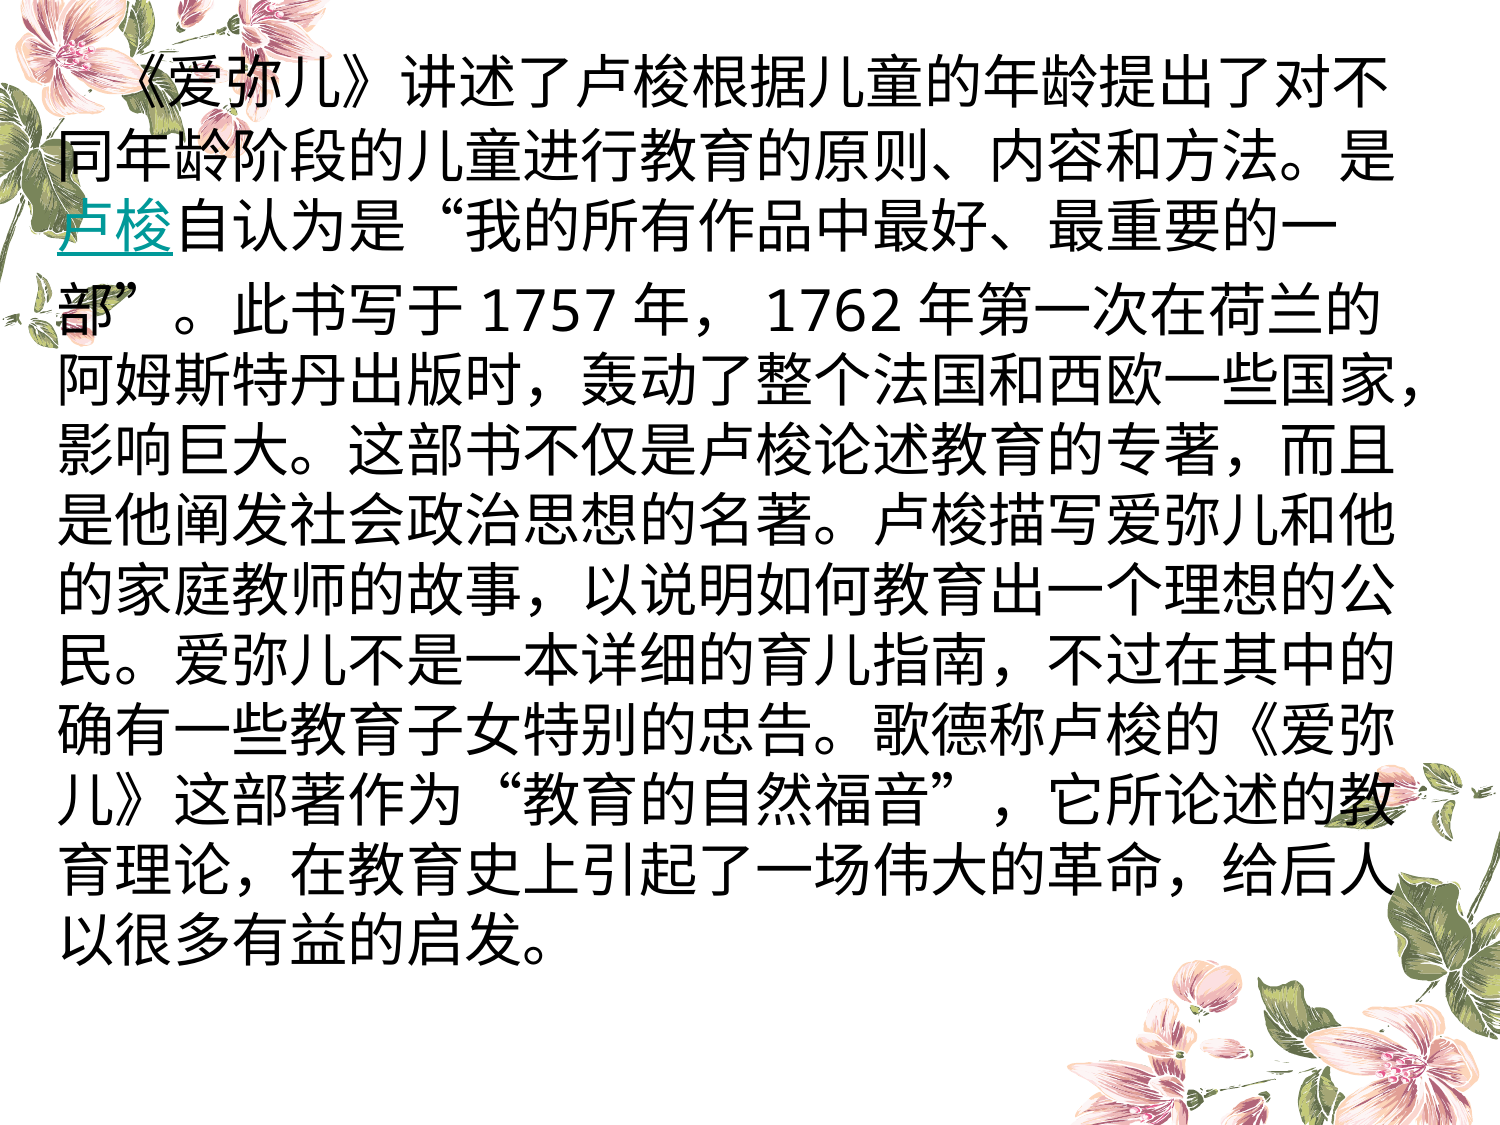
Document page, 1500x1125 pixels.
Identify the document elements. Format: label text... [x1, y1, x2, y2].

picture [1066, 763, 1500, 1125]
picture [0, 0, 333, 350]
subtitle 《爱弥儿》讲述了卢梭根据儿童的年龄提出了对不同年龄阶段的儿童进行教育的原则、内容和方法。是卢梭自认为是“我的所有作品中最好、最重要的一部”。此书写于1757年，1762年第一次在荷兰的阿姆斯特丹出版时，轰动了整个法国和西欧一些国家，影响巨大。这部书不仅是卢梭论述教育的专著，而且是他阐发社会政治思想的名著。卢梭描写爱弥儿和他的家庭教师的故事，以说明如何教育出一个理想的公民。爱弥儿不是一本详细的育儿指南，不过在其中的确有一些教育子女特别的忠告。歌德称卢梭的《爱弥儿》这部著作为“教育的自然福音”，它所论述的教育理论，在教育史上引起了一场伟大的革命，给后人以很多有益的启发。 [41, 21, 1444, 1104]
